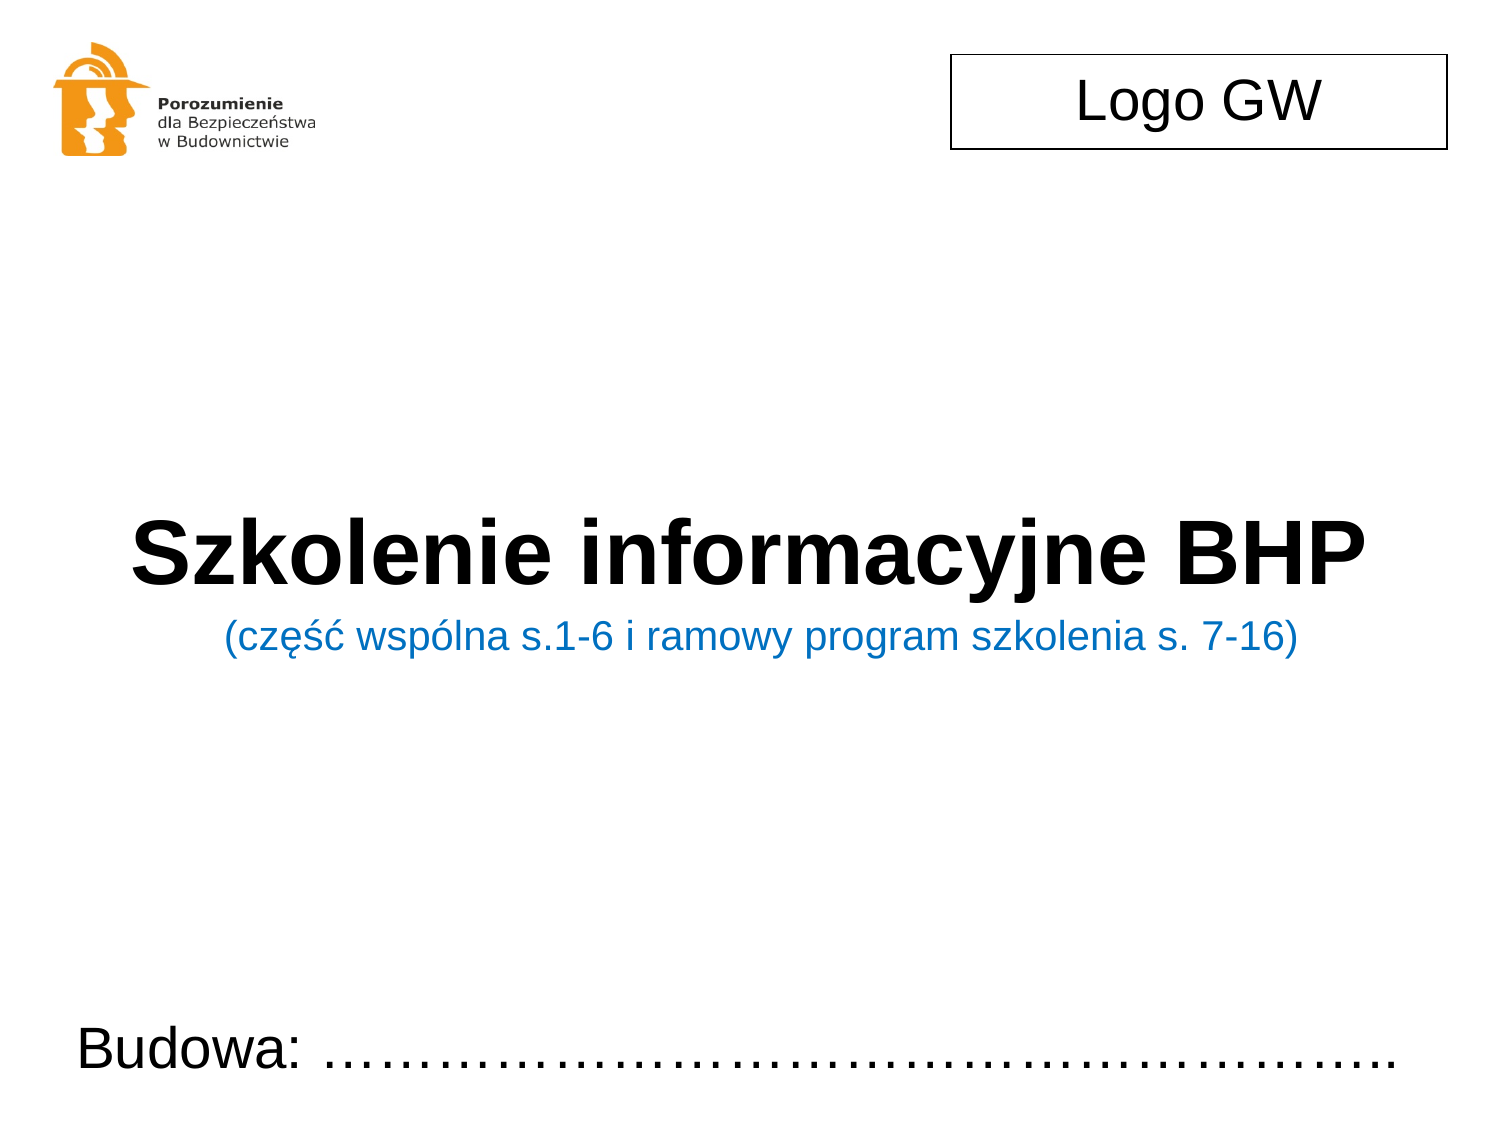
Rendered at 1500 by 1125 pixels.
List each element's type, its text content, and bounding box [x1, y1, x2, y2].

text_box (część wspólna s.1-6 i ramowy program szkolenia s. 7-16) [64, 601, 1459, 740]
text_box Budowa: ……………………………………………….. [17, 1002, 1459, 1125]
text_box Szkolenie informacyjne BHP [112, 427, 1388, 601]
picture [52, 42, 316, 157]
text_box Logo GW [950, 54, 1448, 149]
